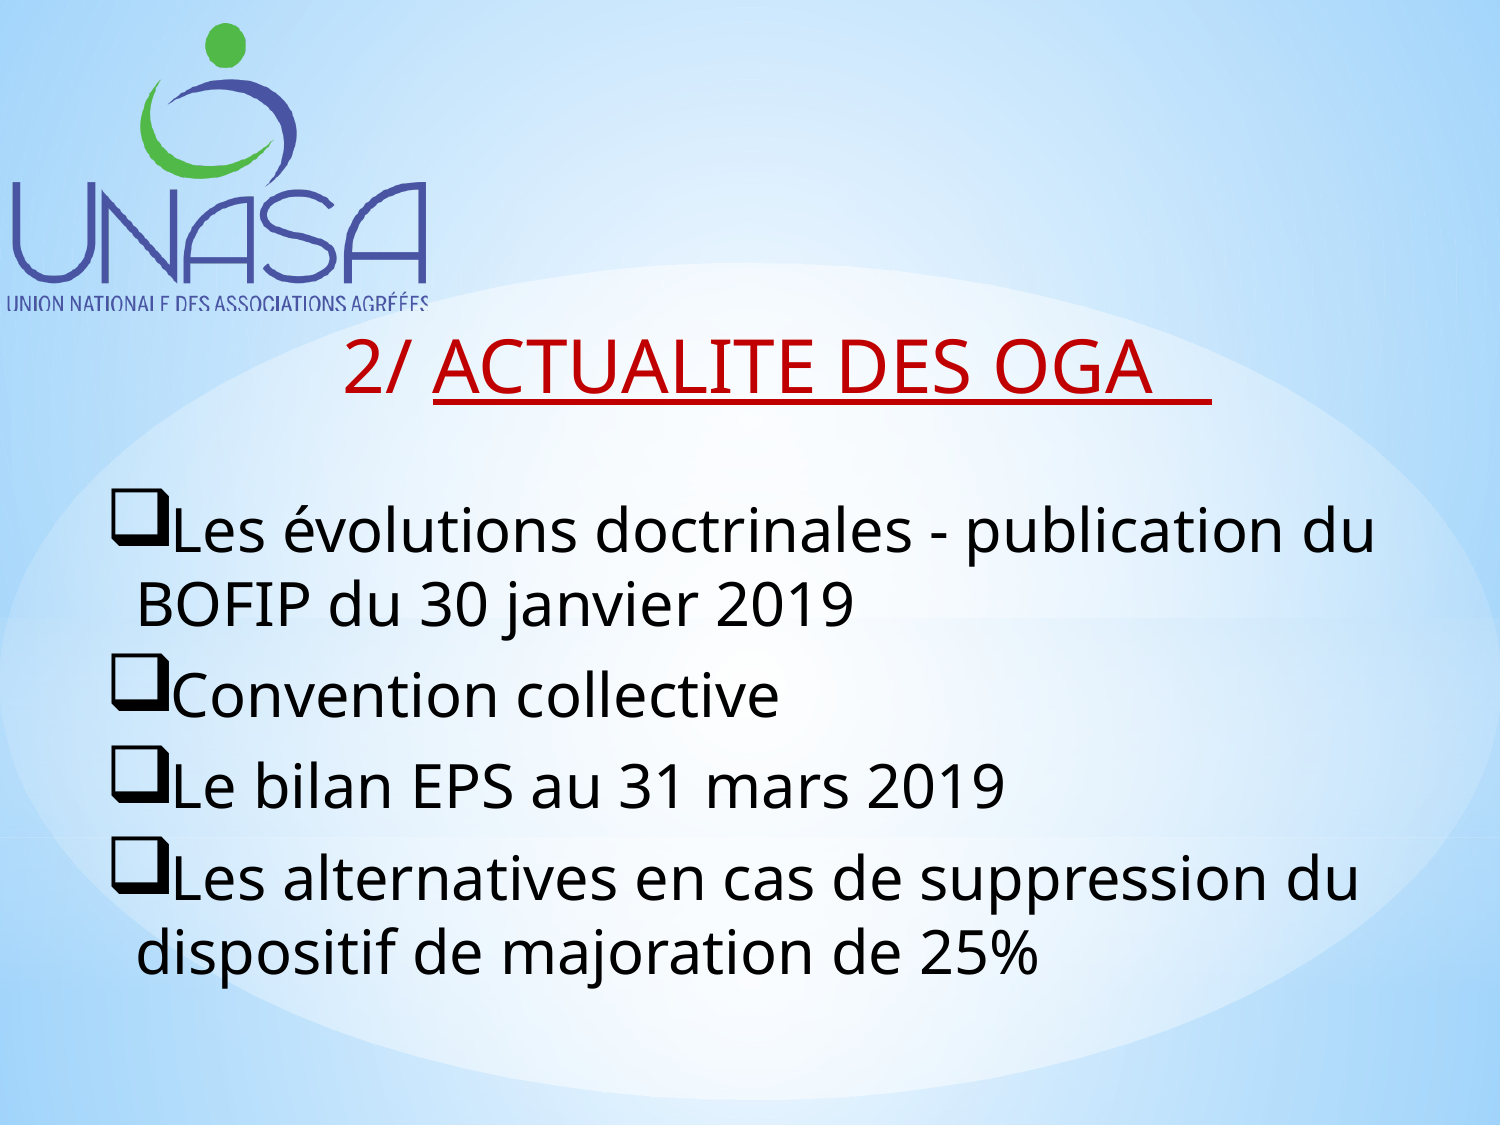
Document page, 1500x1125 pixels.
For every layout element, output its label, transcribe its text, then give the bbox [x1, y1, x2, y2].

picture [7, 19, 428, 311]
list 2/ ACTUALITE DES OGA Les évolutions doctrinales - publication du BOFIP du 30 janvier 2019 Convention collective Le bilan EPS au 31 mars 2019 Les alternatives en cas de suppression du dispositif de majoration de 25% [82, 189, 1465, 995]
